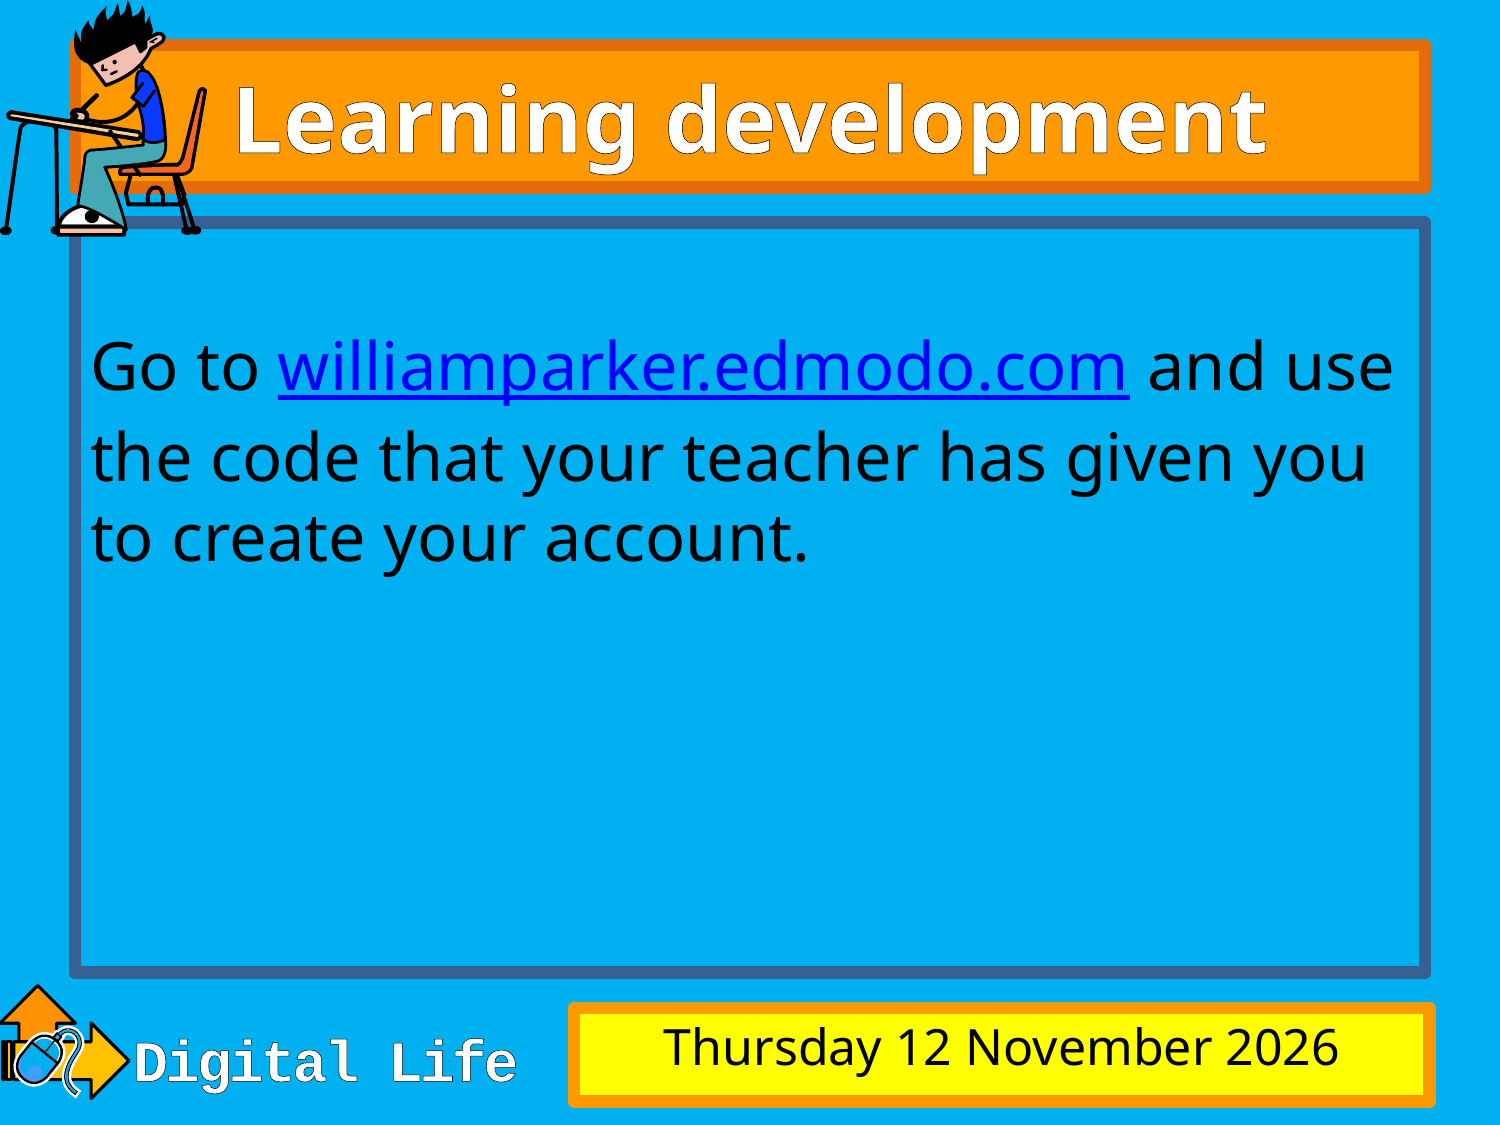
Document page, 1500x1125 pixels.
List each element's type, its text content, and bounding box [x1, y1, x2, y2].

list Go to williamparker.edmodo.com and use the code that your teacher has given you to create your account. [69, 216, 1431, 979]
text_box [0, 0, 212, 237]
list Sunday, 07 September 2014 [568, 1002, 1436, 1108]
title Learning development [215, 39, 1431, 194]
